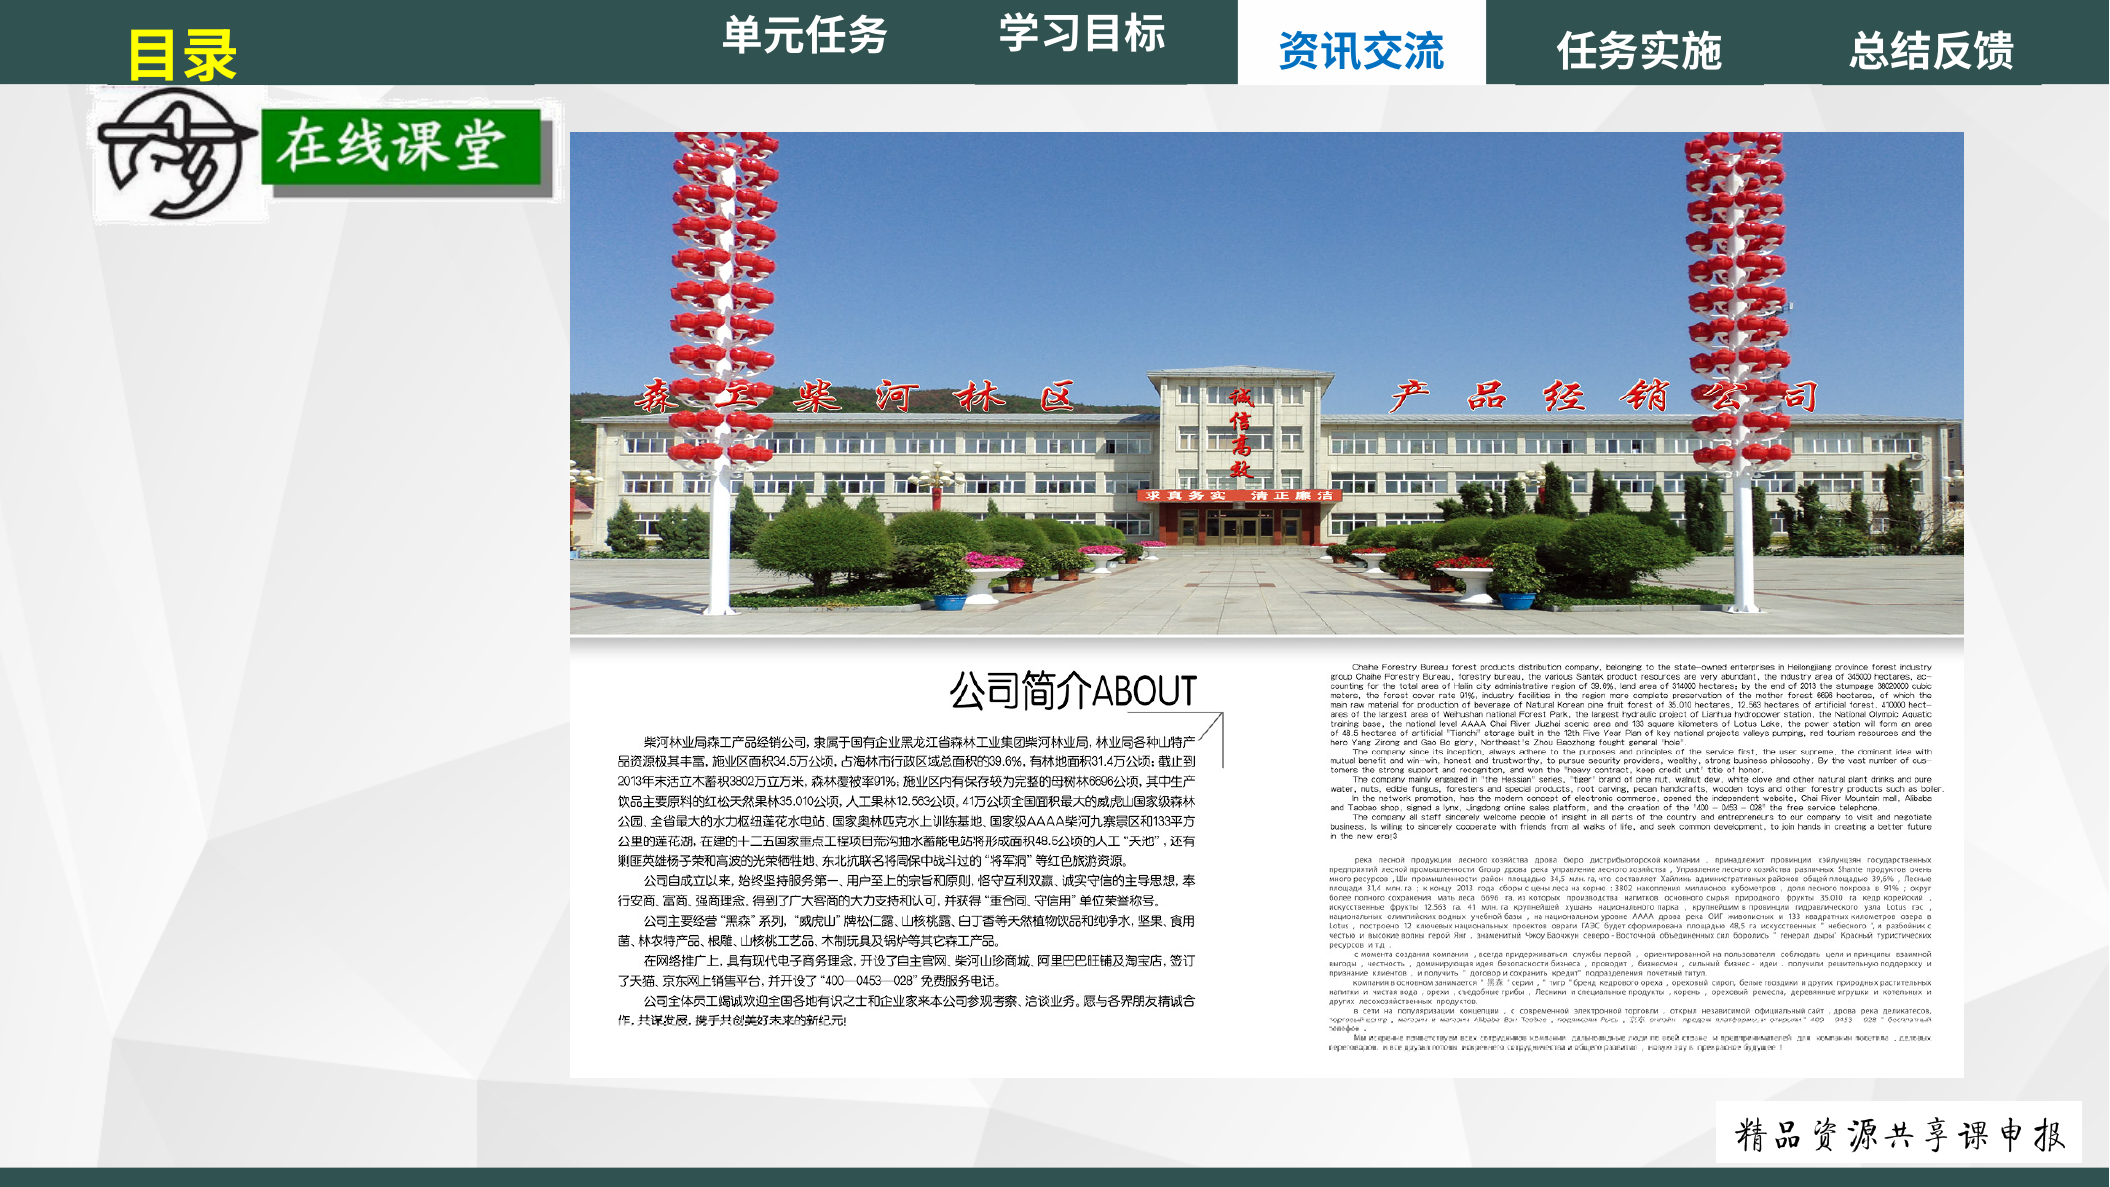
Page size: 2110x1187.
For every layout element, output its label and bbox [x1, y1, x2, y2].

picture [85, 84, 1964, 1078]
text_box [0, 0, 2109, 1187]
